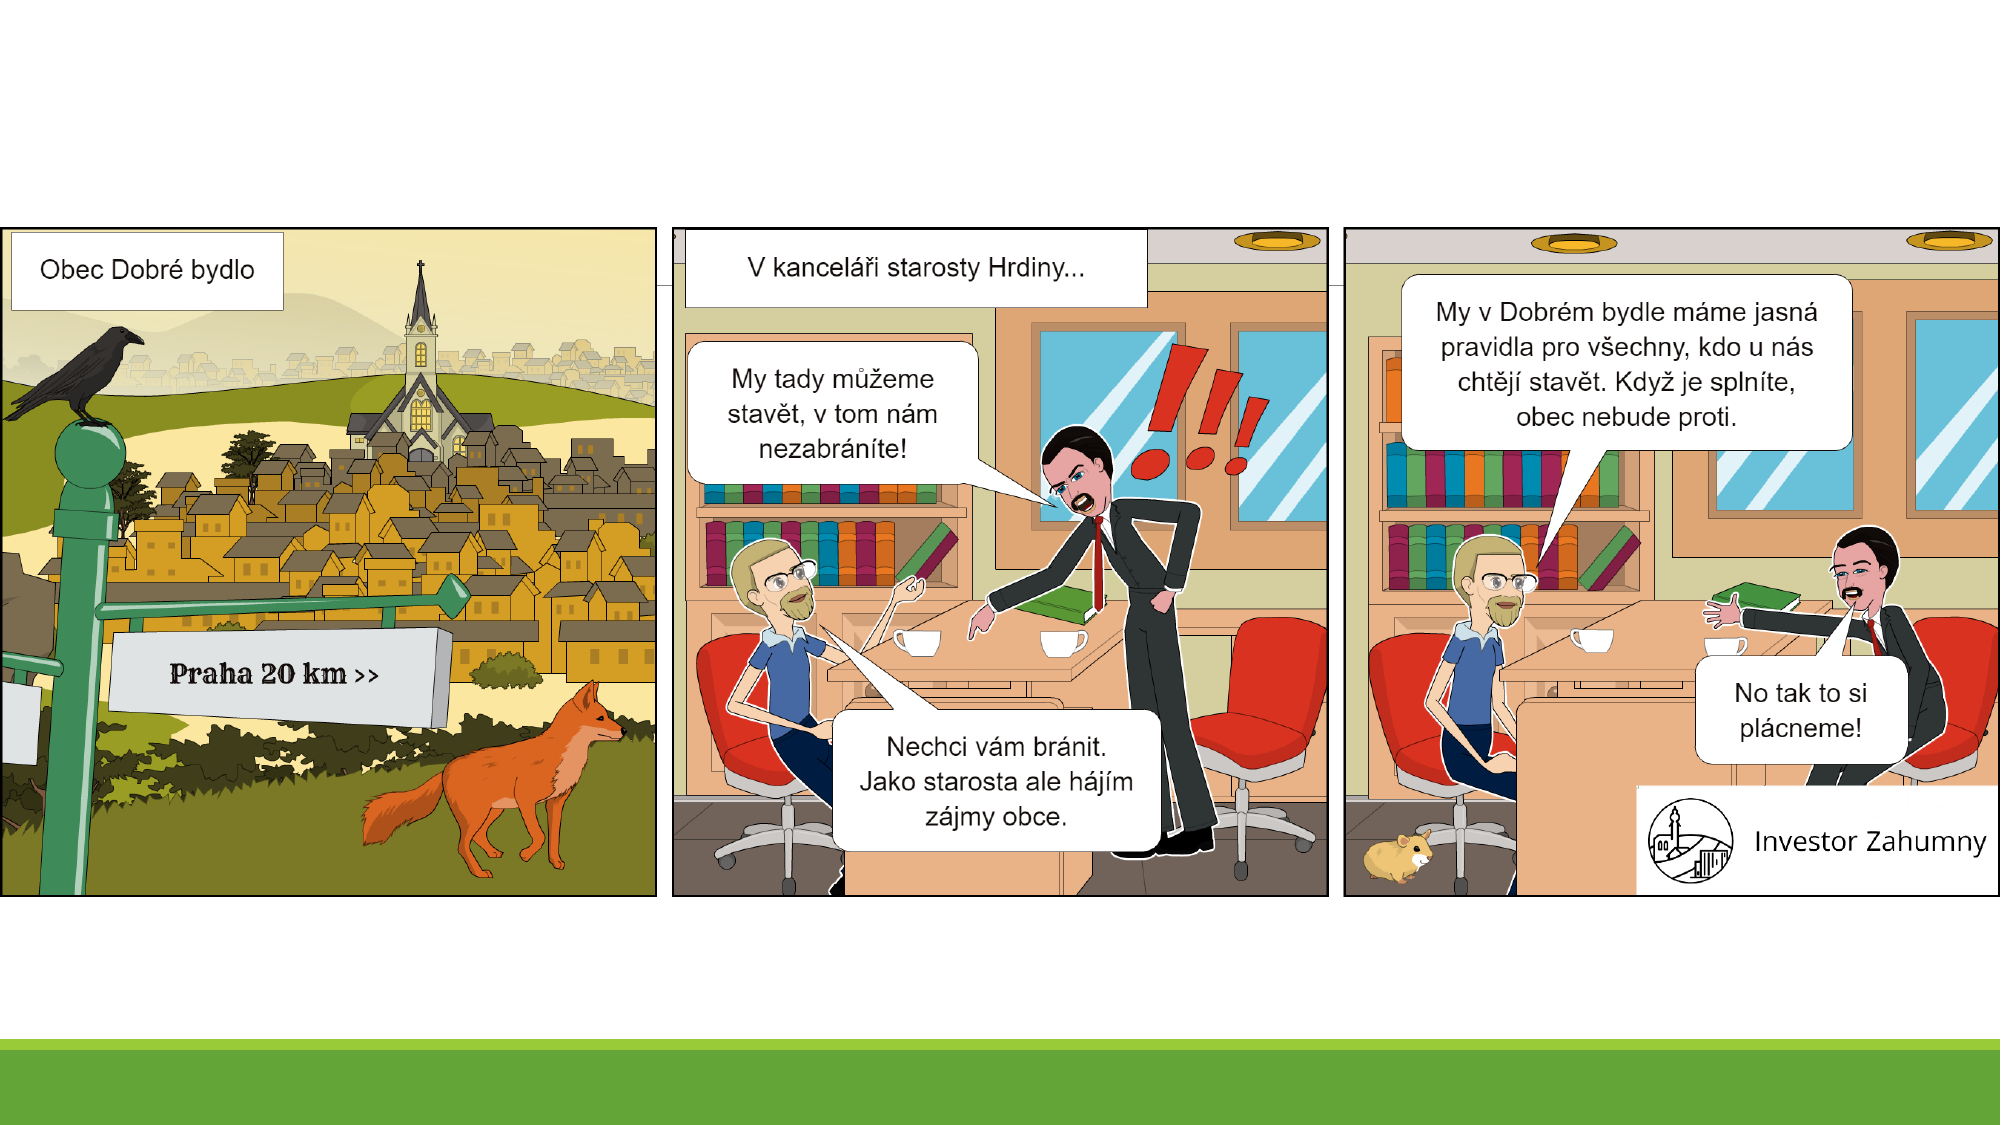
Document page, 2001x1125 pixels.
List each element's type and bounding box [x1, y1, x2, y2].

picture [0, 227, 2000, 898]
